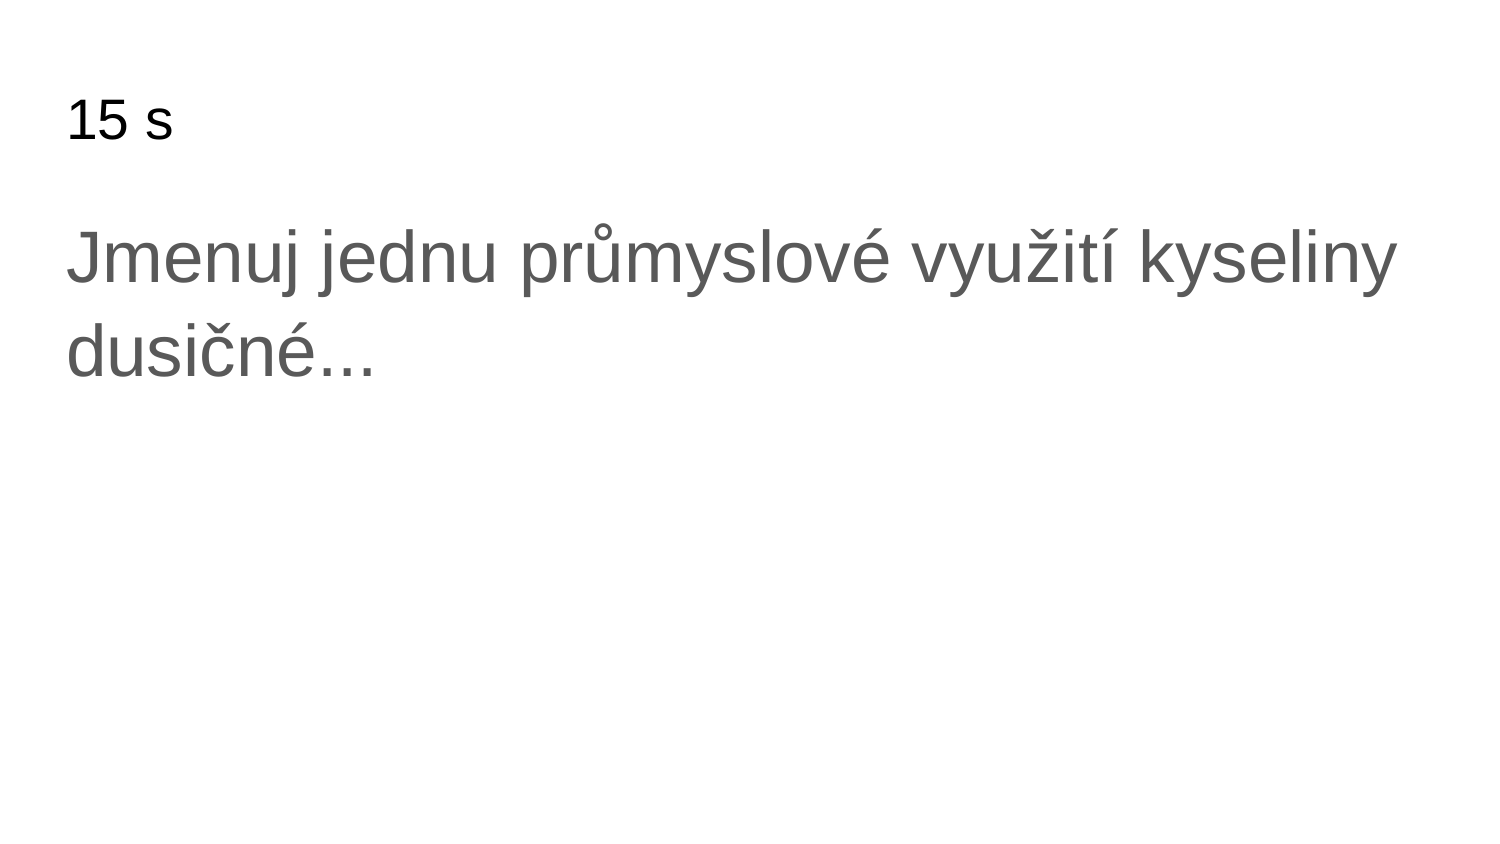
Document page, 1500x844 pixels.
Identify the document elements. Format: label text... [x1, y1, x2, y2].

list Jmenuj jednu průmyslové využití kyseliny dusičné... [51, 189, 1449, 750]
title 15 s [51, 72, 1449, 167]
